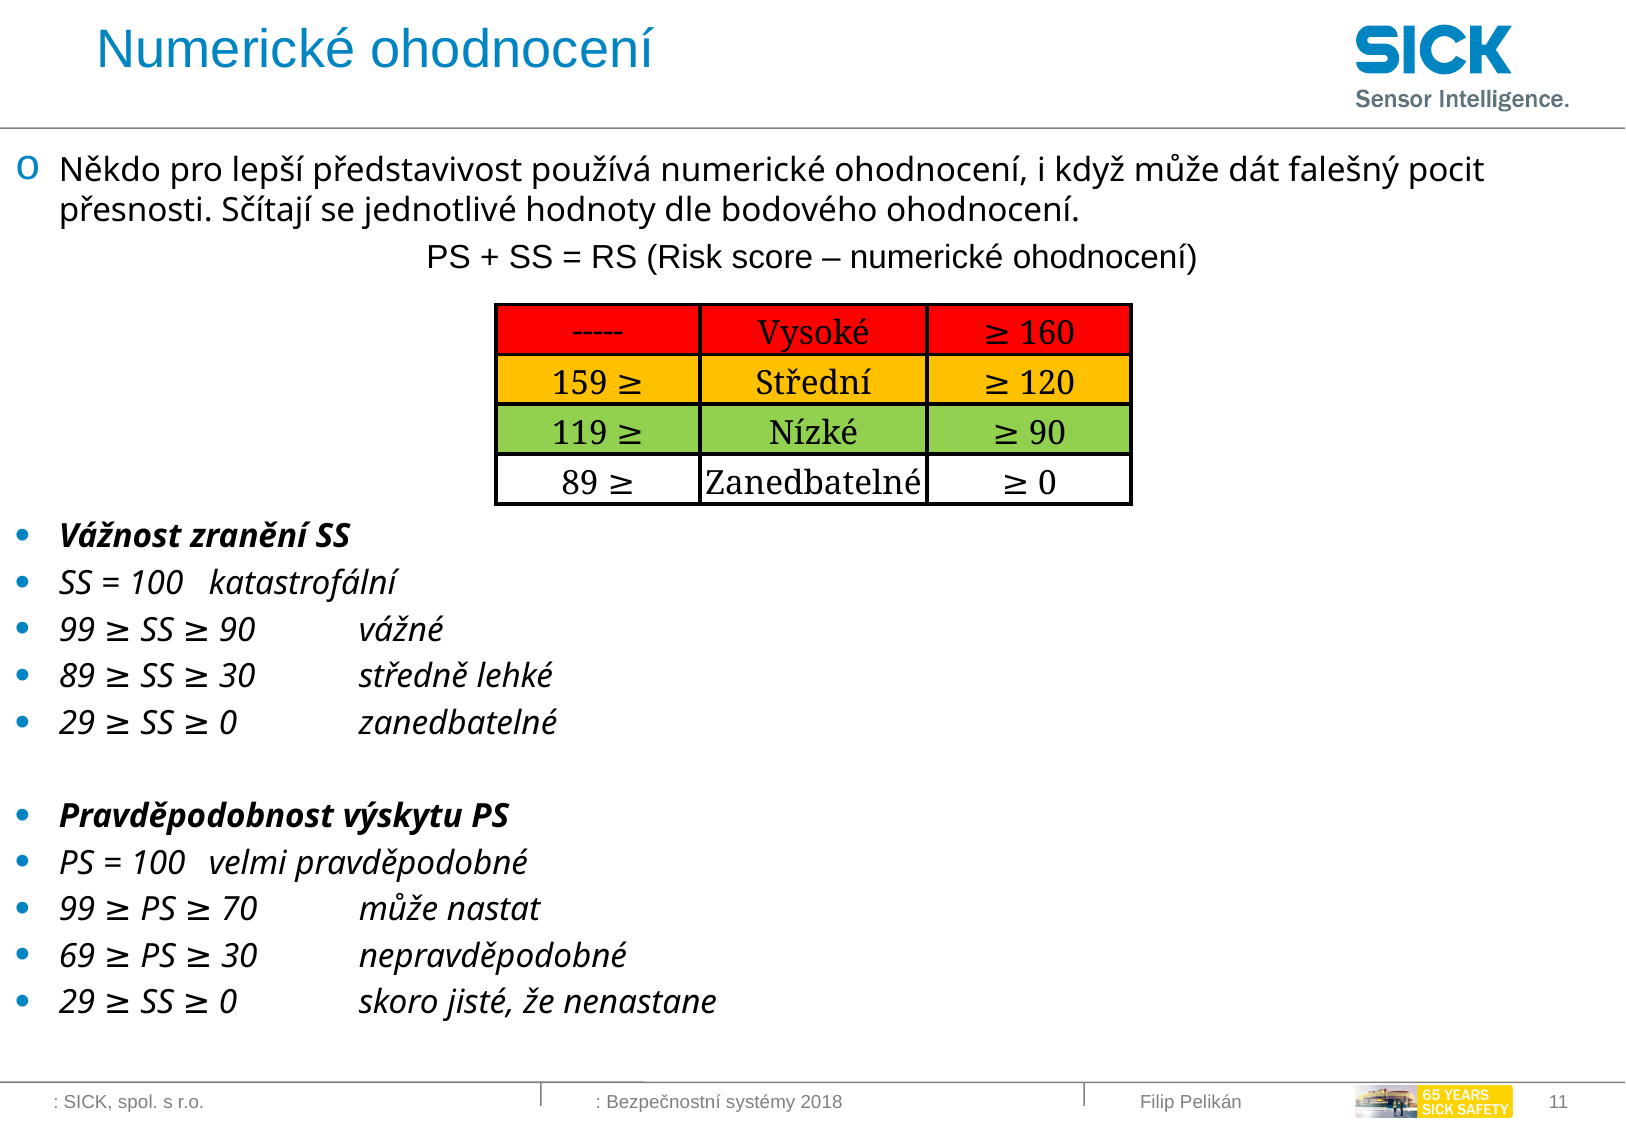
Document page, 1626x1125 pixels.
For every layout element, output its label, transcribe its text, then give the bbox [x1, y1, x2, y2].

table_cell 159 ≥ [498, 356, 698, 402]
table_header ----- [498, 306, 698, 353]
slide_number 11 [1509, 1083, 1569, 1118]
table_header Vysoké [702, 306, 925, 353]
table_cell 119 ≥ [498, 406, 698, 452]
text_box Někdo pro lepší představivost používá numerické ohodnocení, i když může dát falešný pocit přesnosti. Sčítají se jednotlivé hodnoty dle bodového ohodnocení. PS + SS = RS (Risk score – numerické ohodnocení) Vážnost zranění SS SS = 100 katastrofální 99 ≥ SS ≥ 90 vážné 89 ≥ SS ≥ 30 středně lehké 29 ≥ SS ≥ 0 zanedbatelné Pravděpodobnost výskytu PS PS = 100 velmi pravděpodobné 99 ≥ PS ≥ 70 může nastat 69 ≥ PS ≥ 30 nepravděpodobné 29 ≥ SS ≥ 0 skoro jisté, že nenastane [0, 141, 1625, 1083]
table_cell ≥ 90 [929, 406, 1129, 452]
table_cell Nízké [702, 406, 925, 452]
table_cell Střední [702, 356, 925, 402]
title Numerické ohodnocení [81, 12, 1356, 131]
table_cell 89 ≥ [498, 456, 698, 502]
table_header ≥ 160 [929, 306, 1129, 353]
table_cell ≥ 0 [929, 456, 1129, 502]
table_cell ≥ 120 [929, 356, 1129, 402]
table_cell Zanedbatelné [702, 456, 925, 502]
footer Filip Pelikán [1125, 1083, 1509, 1118]
